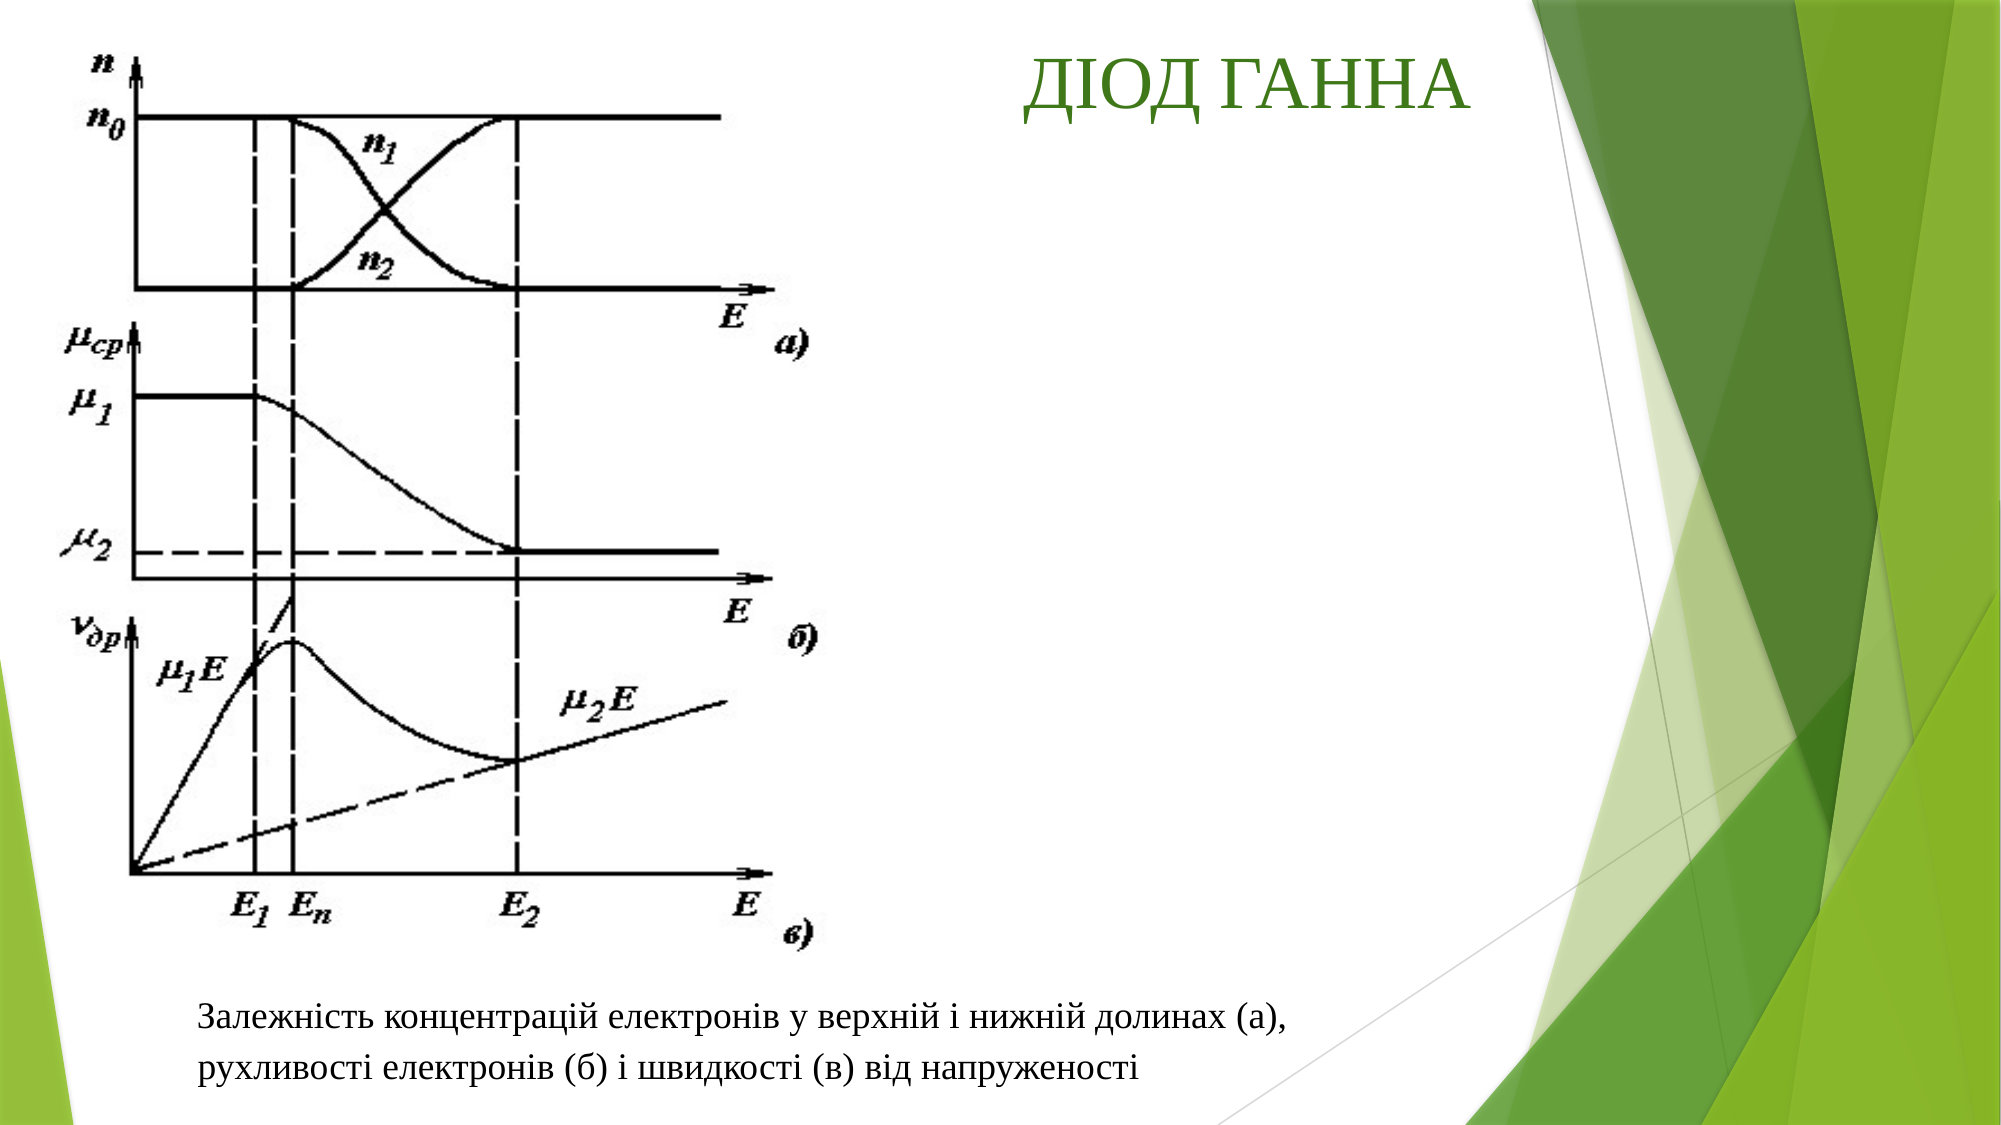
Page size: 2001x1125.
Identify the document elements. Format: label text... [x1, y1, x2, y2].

text_box Залежність концентрацій електронів у верхній і нижній долинах (а), рухливості електронів (б) і швидкості (в) від напруженості [56, 978, 1491, 1094]
title ДІОД ГАННА [1008, 26, 2000, 243]
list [56, 51, 827, 956]
